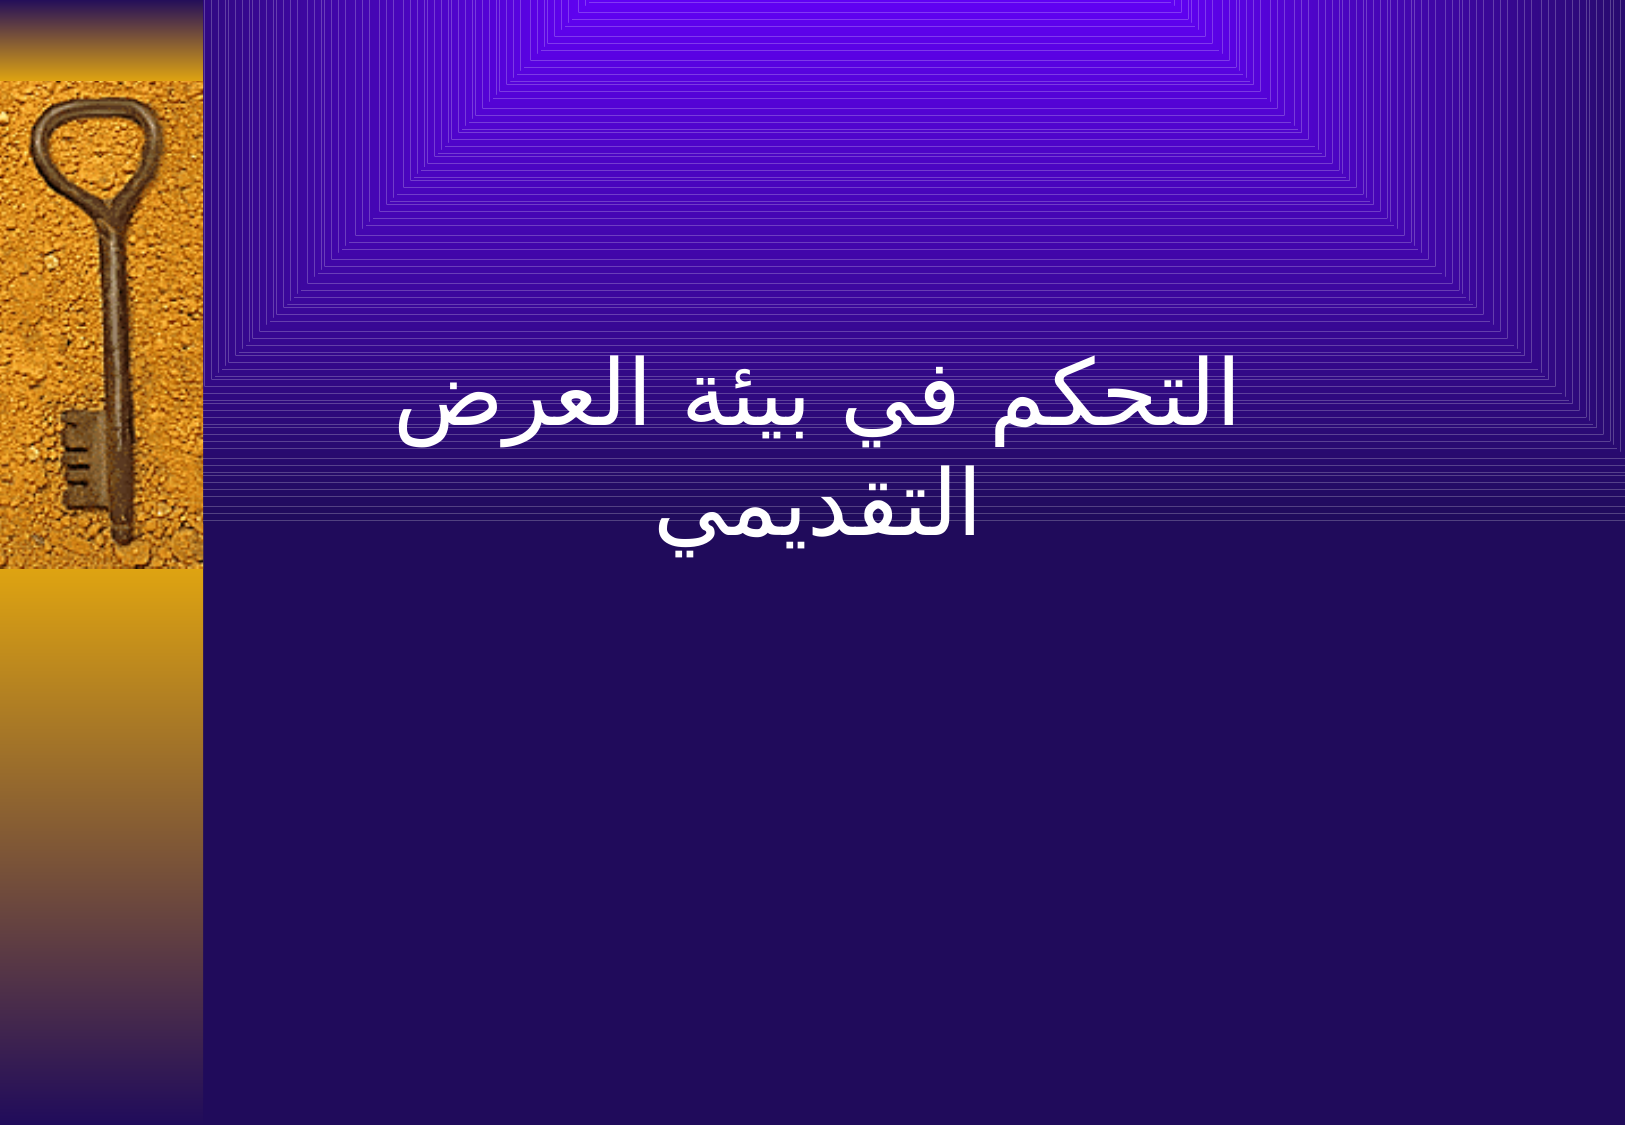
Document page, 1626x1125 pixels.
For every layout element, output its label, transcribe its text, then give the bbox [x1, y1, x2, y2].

picture [0, 81, 204, 569]
title التحكم في بيئة العرض التقديمي [249, 349, 1388, 538]
